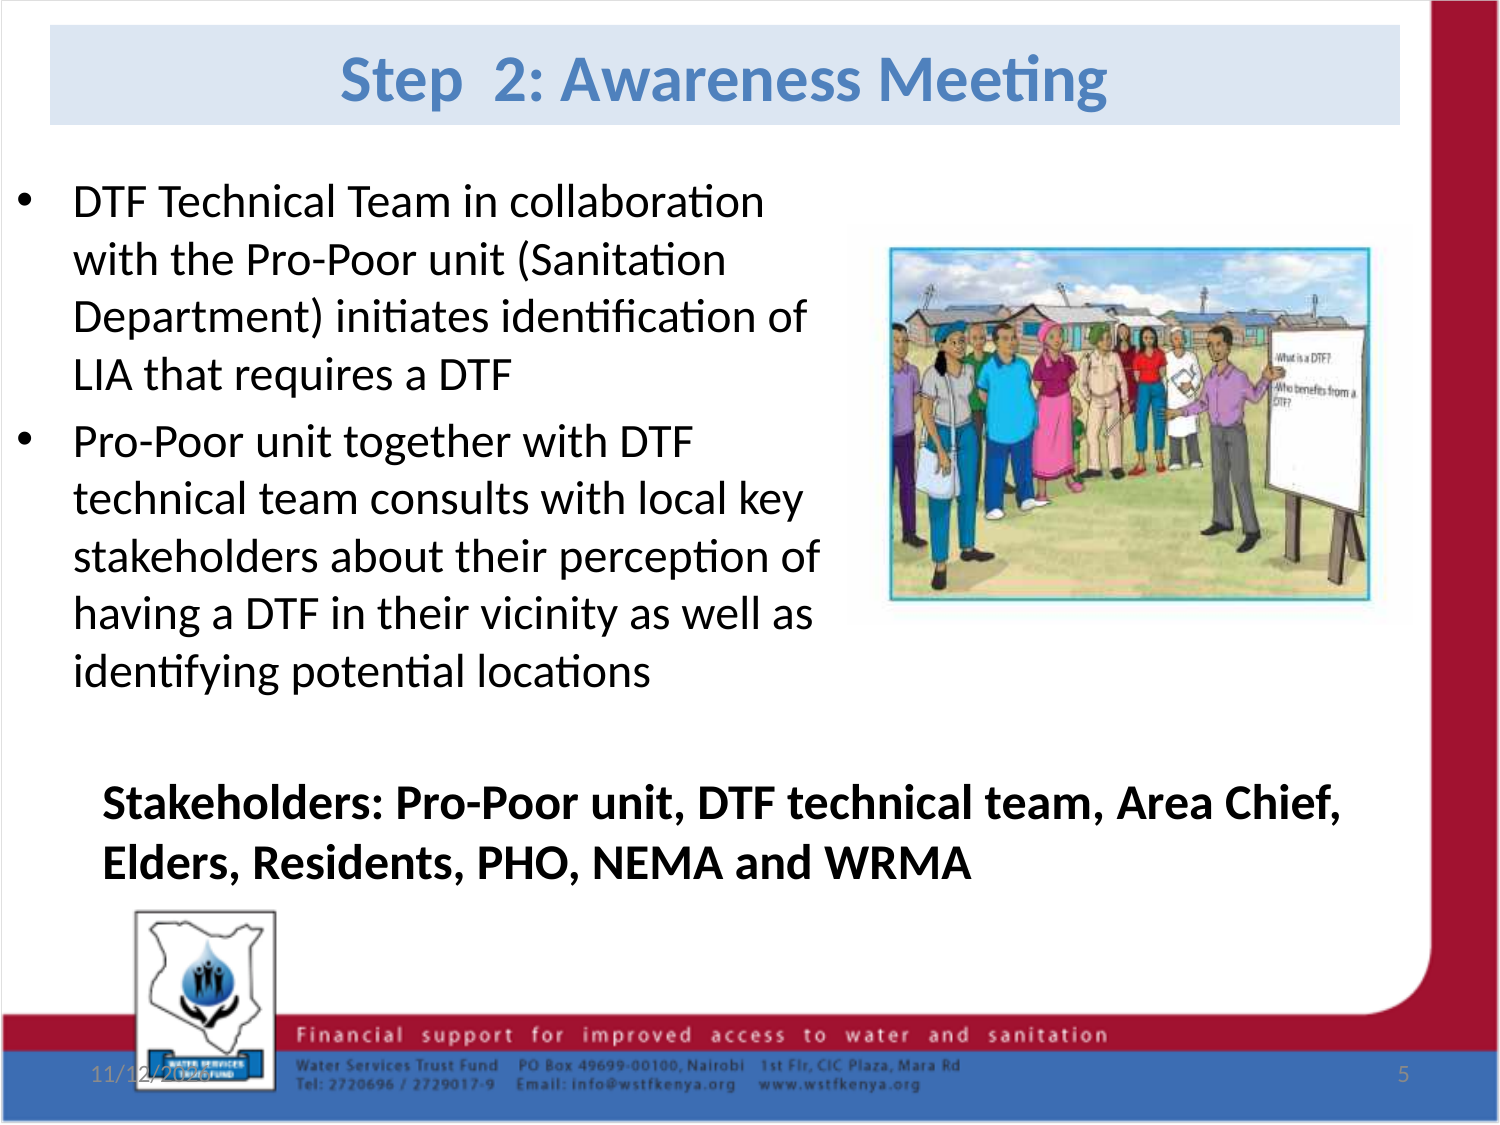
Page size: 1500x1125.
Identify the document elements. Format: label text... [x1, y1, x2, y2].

title Step 2: Awareness Meeting [50, 24, 1400, 125]
list DTF Technical Team in collaboration with the Pro-Poor unit (Sanitation Department) initiates identification of LIA that requires a DTF Pro-Poor unit together with DTF technical team consults with local key stakeholders about their perception of having a DTF in their vicinity as well as identifying potential locations [1, 162, 863, 742]
text_box Stakeholders: Pro-Poor unit, DTF technical team, Area Chief, Elders, Residents, PHO, NEMA and WRMA [87, 762, 1375, 898]
slide_number 5 [1074, 1042, 1425, 1103]
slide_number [75, 1042, 425, 1103]
picture [0, 0, 1500, 1125]
